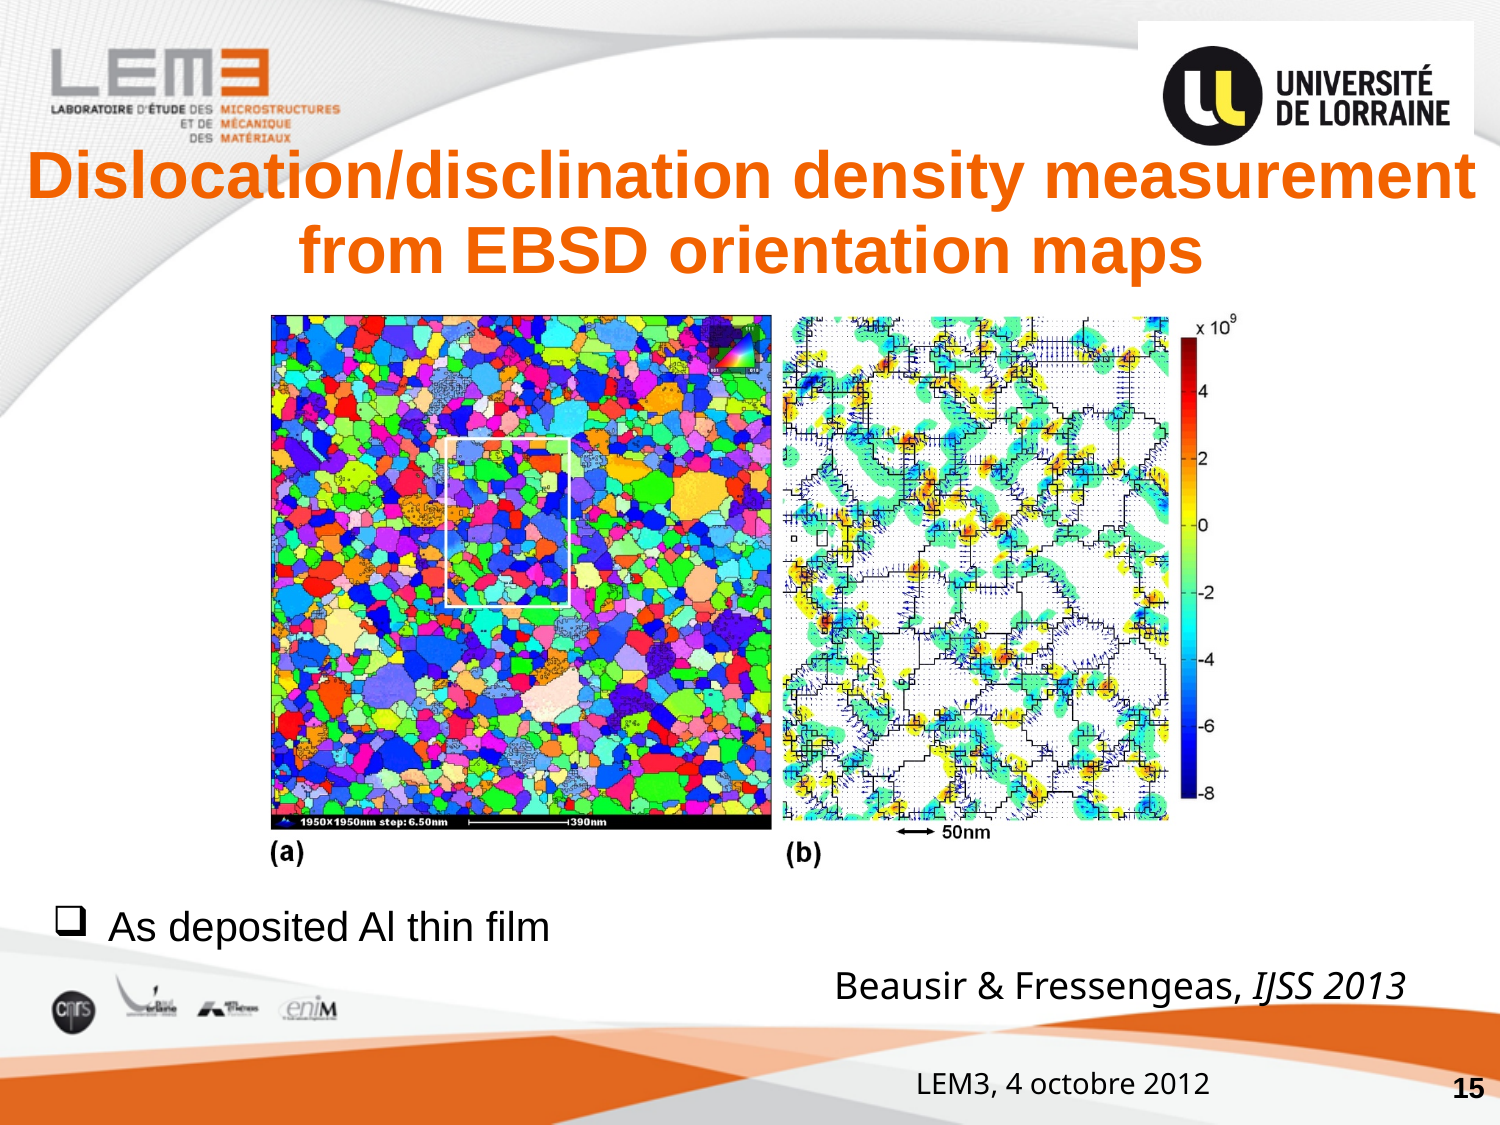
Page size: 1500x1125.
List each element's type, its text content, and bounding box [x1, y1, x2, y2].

text_box As deposited Al thin film [37, 897, 1463, 1035]
text_box Beausir & Fressengeas, IJSS 2013 [819, 958, 1422, 1016]
picture [0, 0, 1500, 1125]
text_box LEM3, 4 octobre 2012 [901, 1061, 1226, 1109]
text_box Dislocation/disclination density measurement from EBSD orientation maps [10, 96, 1494, 332]
slide_number 15 [1187, 1061, 1500, 1125]
